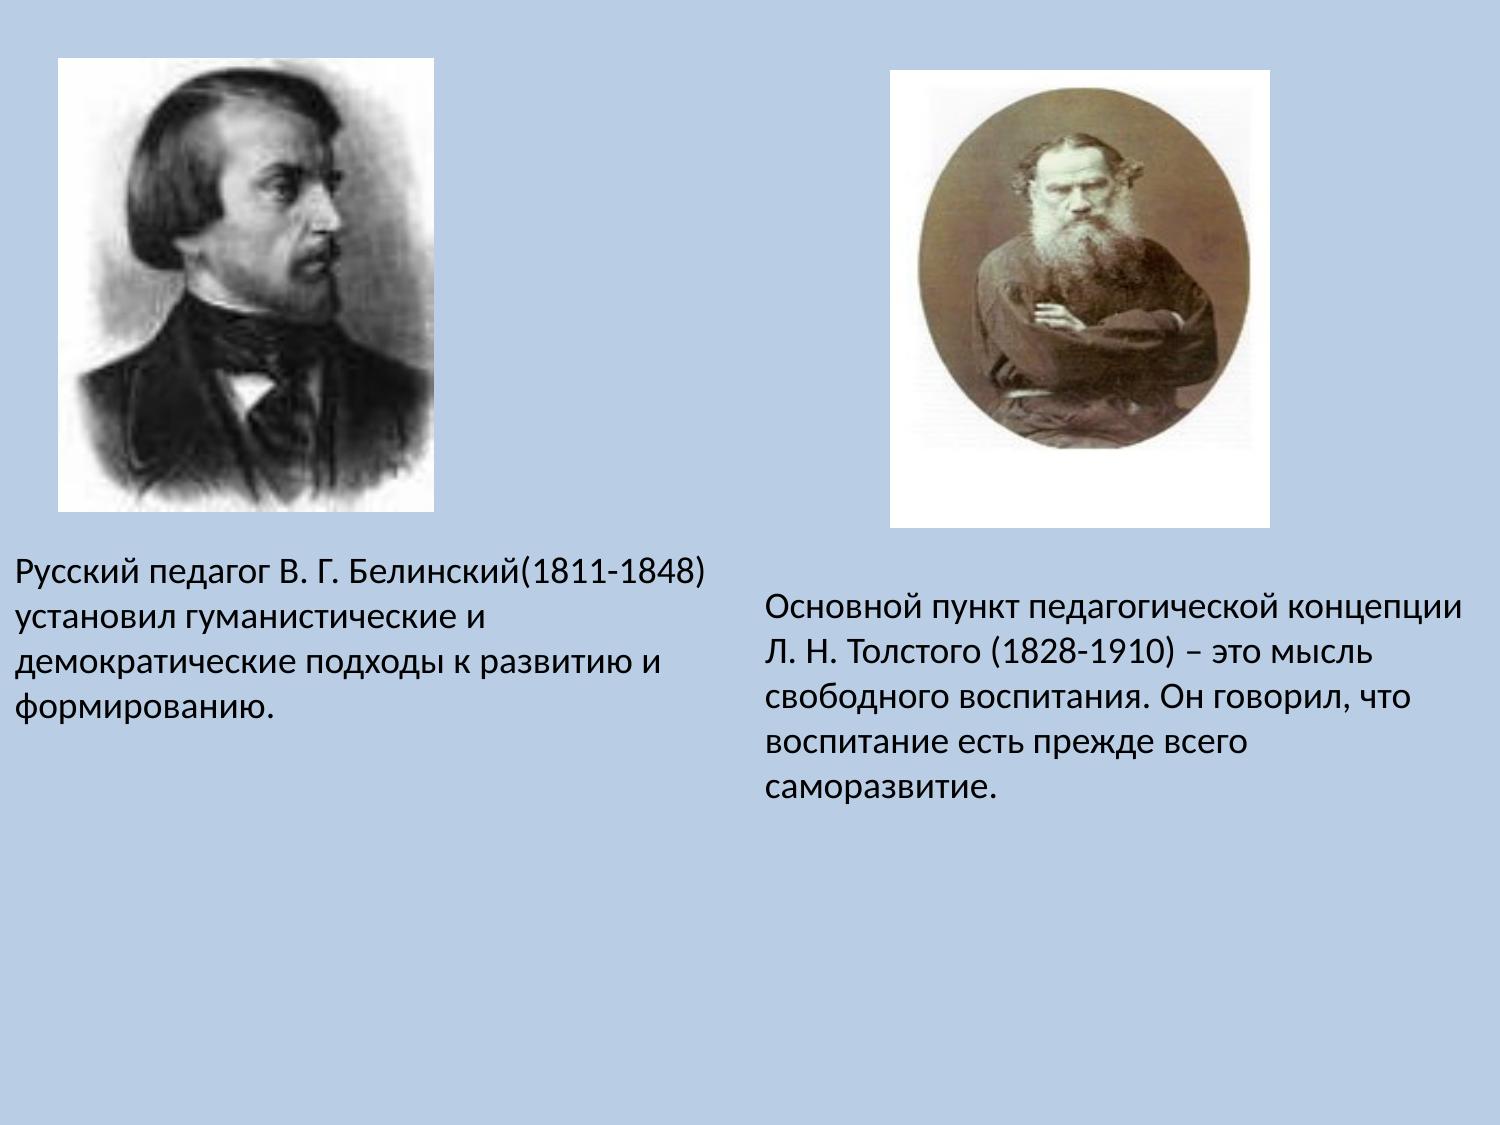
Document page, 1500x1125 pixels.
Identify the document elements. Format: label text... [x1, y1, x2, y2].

picture [58, 58, 434, 512]
text_box Основной пункт педагогической концепции Л. Н. Толстого (1828-1910) – это мысль свободного воспитания. Он говорил, что воспитание есть прежде всего саморазвитие. [749, 574, 1500, 814]
picture [890, 70, 1270, 528]
text_box Русский педагог В. Г. Белинский(1811-1848) установил гуманистические и демократические подходы к развитию и формированию. [0, 538, 750, 734]
